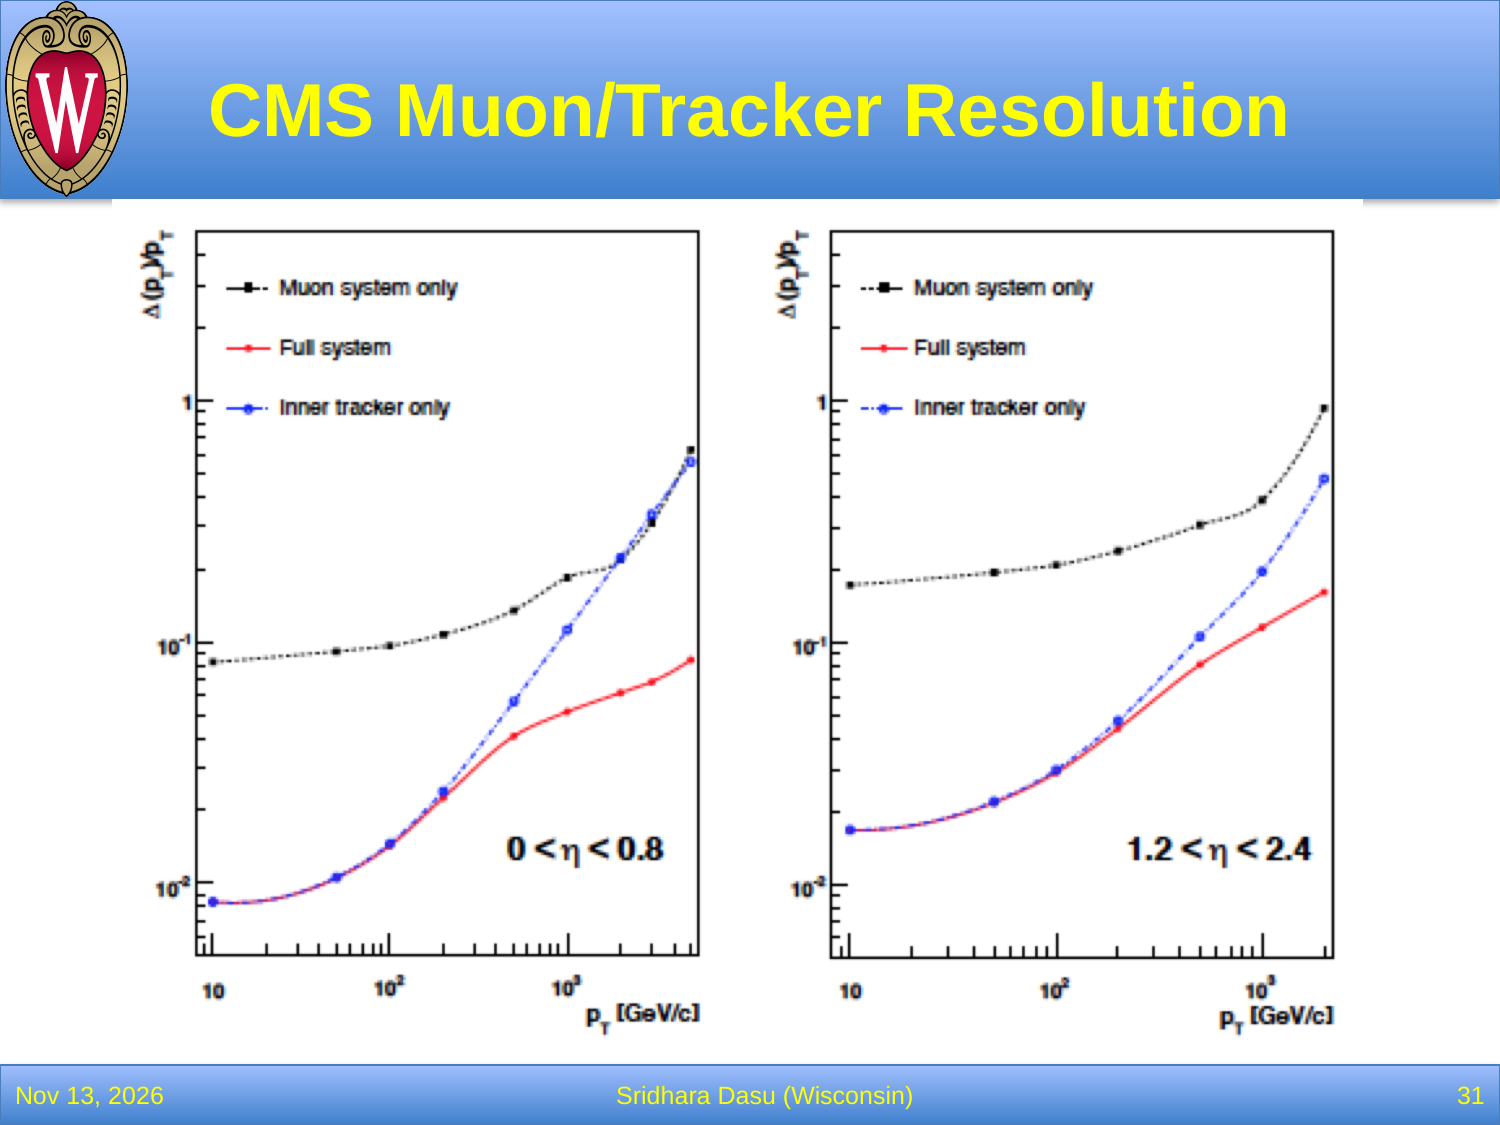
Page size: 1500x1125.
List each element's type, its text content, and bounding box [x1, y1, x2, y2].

title CMS Muon/Tracker Resolution [74, 12, 1426, 201]
footer Sridhara Dasu (Wisconsin) [205, 1065, 1325, 1125]
slide_number 20-Apr-22 [0, 1065, 205, 1125]
slide_number 31 [1325, 1065, 1500, 1125]
picture [5, 1, 128, 197]
picture [112, 199, 1363, 1040]
